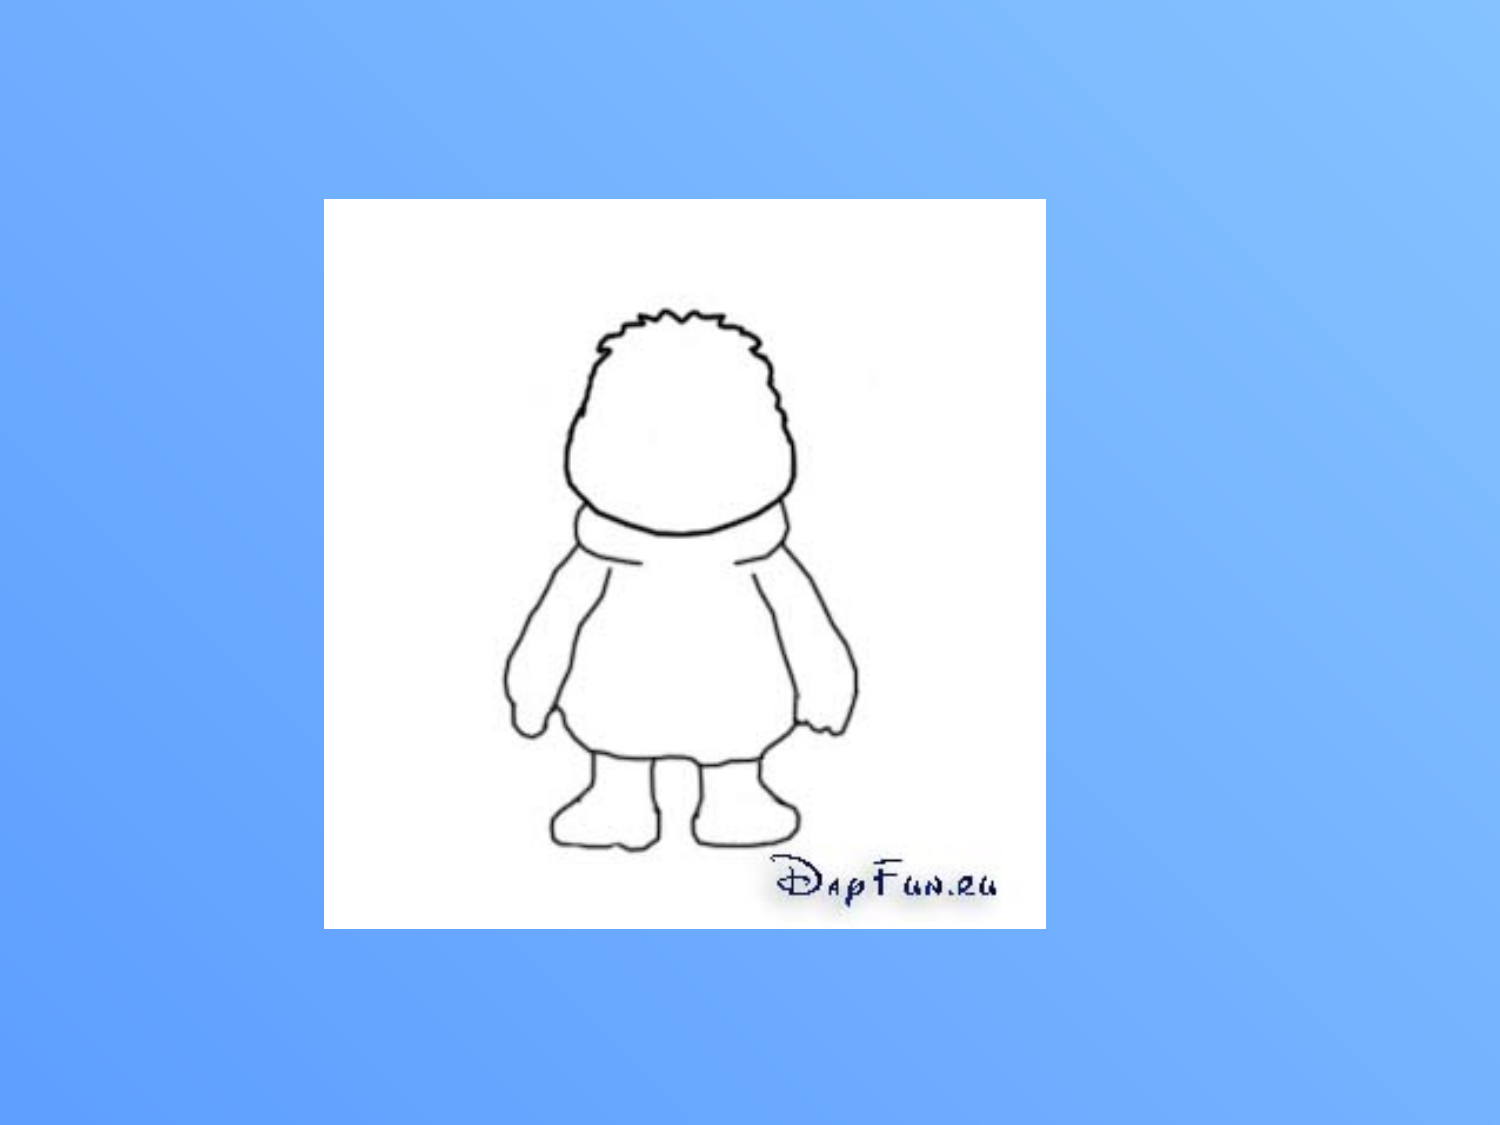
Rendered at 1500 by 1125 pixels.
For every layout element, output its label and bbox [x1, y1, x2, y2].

list [324, 199, 1046, 930]
